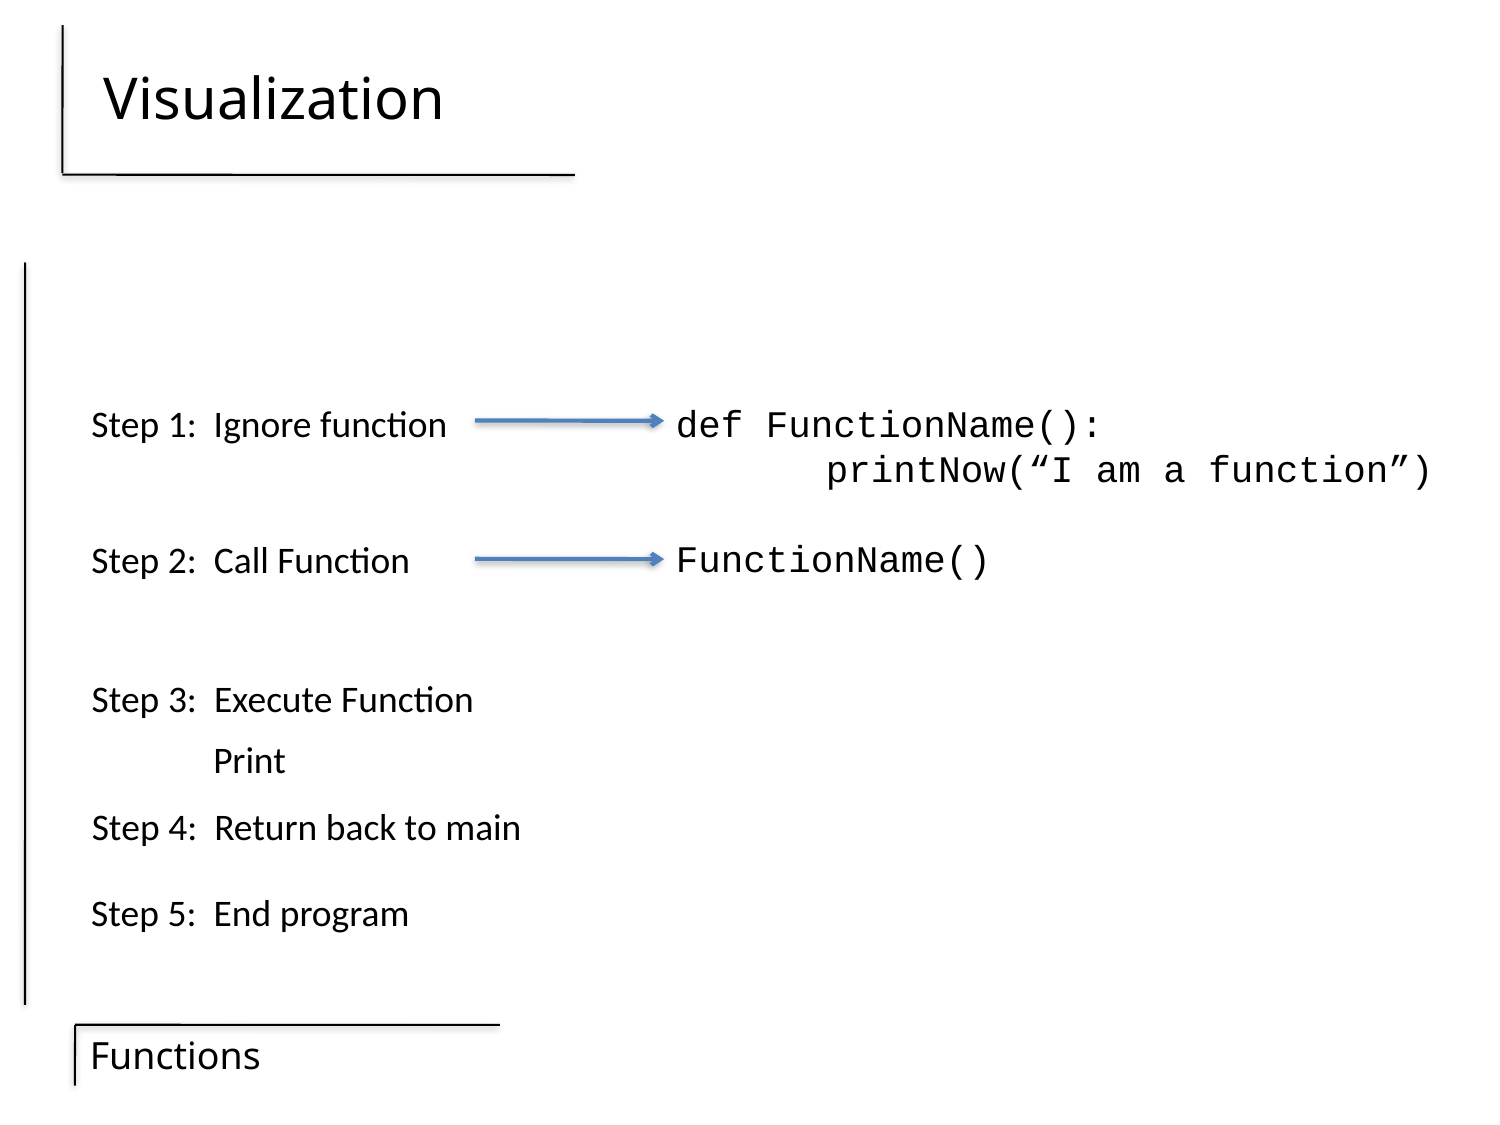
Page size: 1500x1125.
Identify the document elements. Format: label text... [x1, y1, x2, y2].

text_box Step 2: Call Function [76, 528, 426, 589]
text_box Step 1: Ignore function [76, 392, 463, 452]
text_box Step 5: End program [76, 881, 425, 942]
text_box Print [198, 728, 301, 788]
text_box Step 3: Execute Function [76, 667, 490, 728]
text_box def FunctionName(): printNow(“I am a function”) FunctionName() [661, 392, 1449, 587]
title Visualization [75, 24, 475, 168]
text_box Step 4: Return back to main [77, 795, 537, 856]
